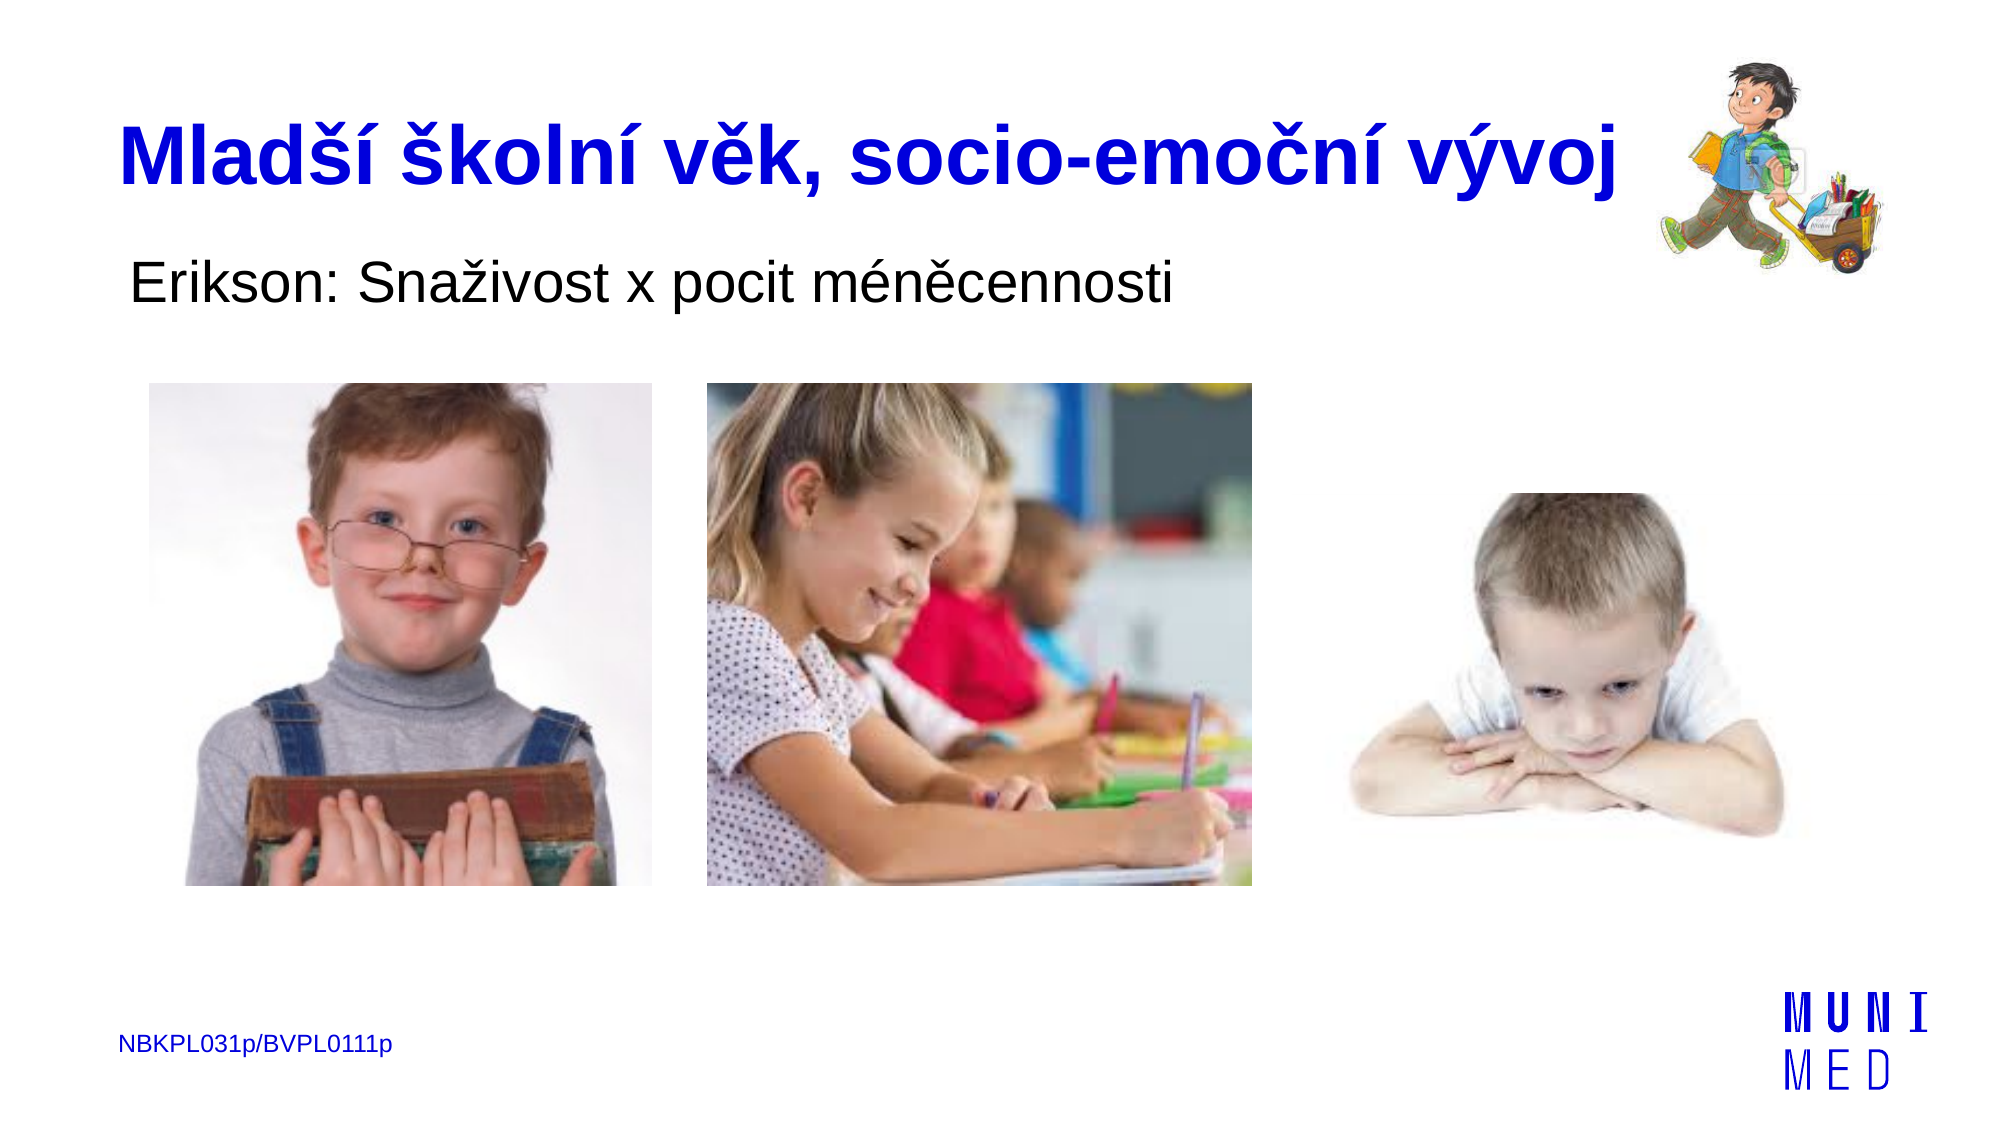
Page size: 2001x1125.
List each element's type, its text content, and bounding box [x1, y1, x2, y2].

picture [707, 383, 1252, 886]
title Mladší školní věk, socio-emoční vývoj [118, 118, 1651, 193]
picture [1291, 493, 1888, 886]
footer NBKPL031p/BVPL0111p [118, 1021, 1418, 1063]
picture [149, 383, 652, 886]
picture [1656, 57, 1888, 280]
list Erikson: Snaživost x pocit méněcennosti [118, 239, 1883, 957]
